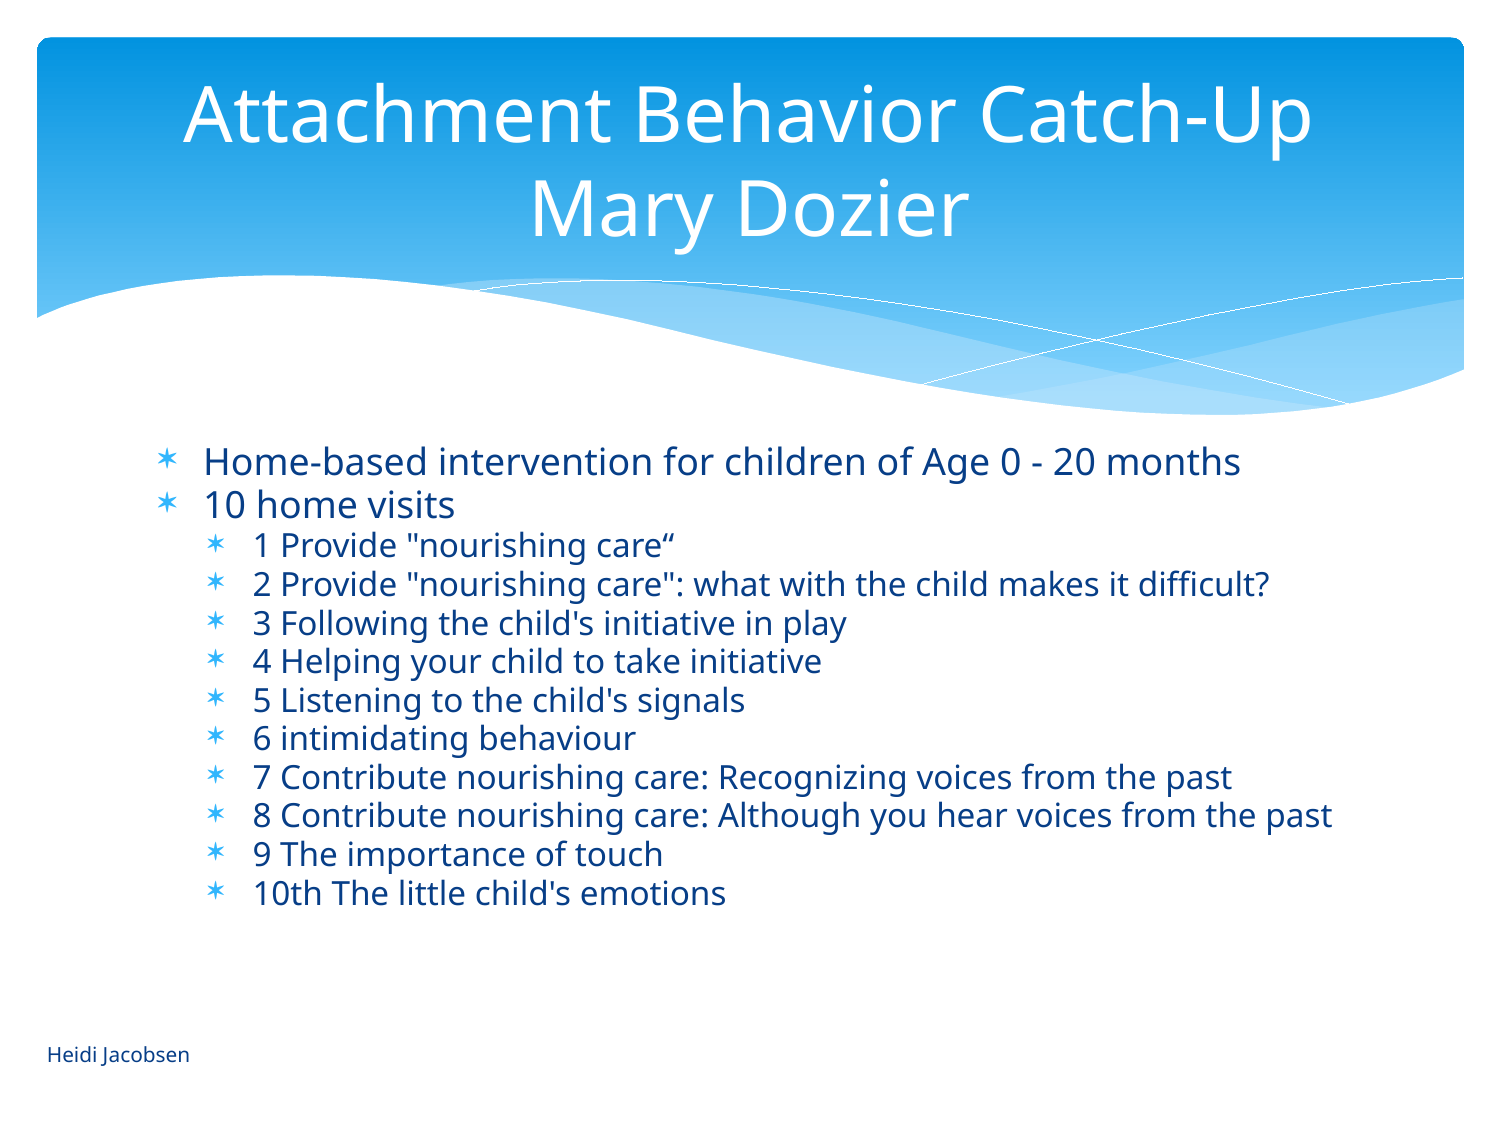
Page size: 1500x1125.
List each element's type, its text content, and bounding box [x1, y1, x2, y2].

footer Heidi Jacobsen [31, 1025, 653, 1086]
title Attachment Behavior Catch-Up Mary Dozier [75, 55, 1425, 261]
list Home-based intervention for children of Age 0 - 20 months 10 home visits 1 Provide "nourishing care“ 2 Provide "nourishing care": what with the child makes it difficult? 3 Following the child's initiative in play 4 Helping your child to take initiative 5 Listening to the child's signals 6 intimidating behaviour 7 Contribute nourishing care: Recognizing voices from the past 8 Contribute nourishing care: Although you hear voices from the past 9 The importance of touch 10th The little child's emotions [143, 438, 1359, 1005]
